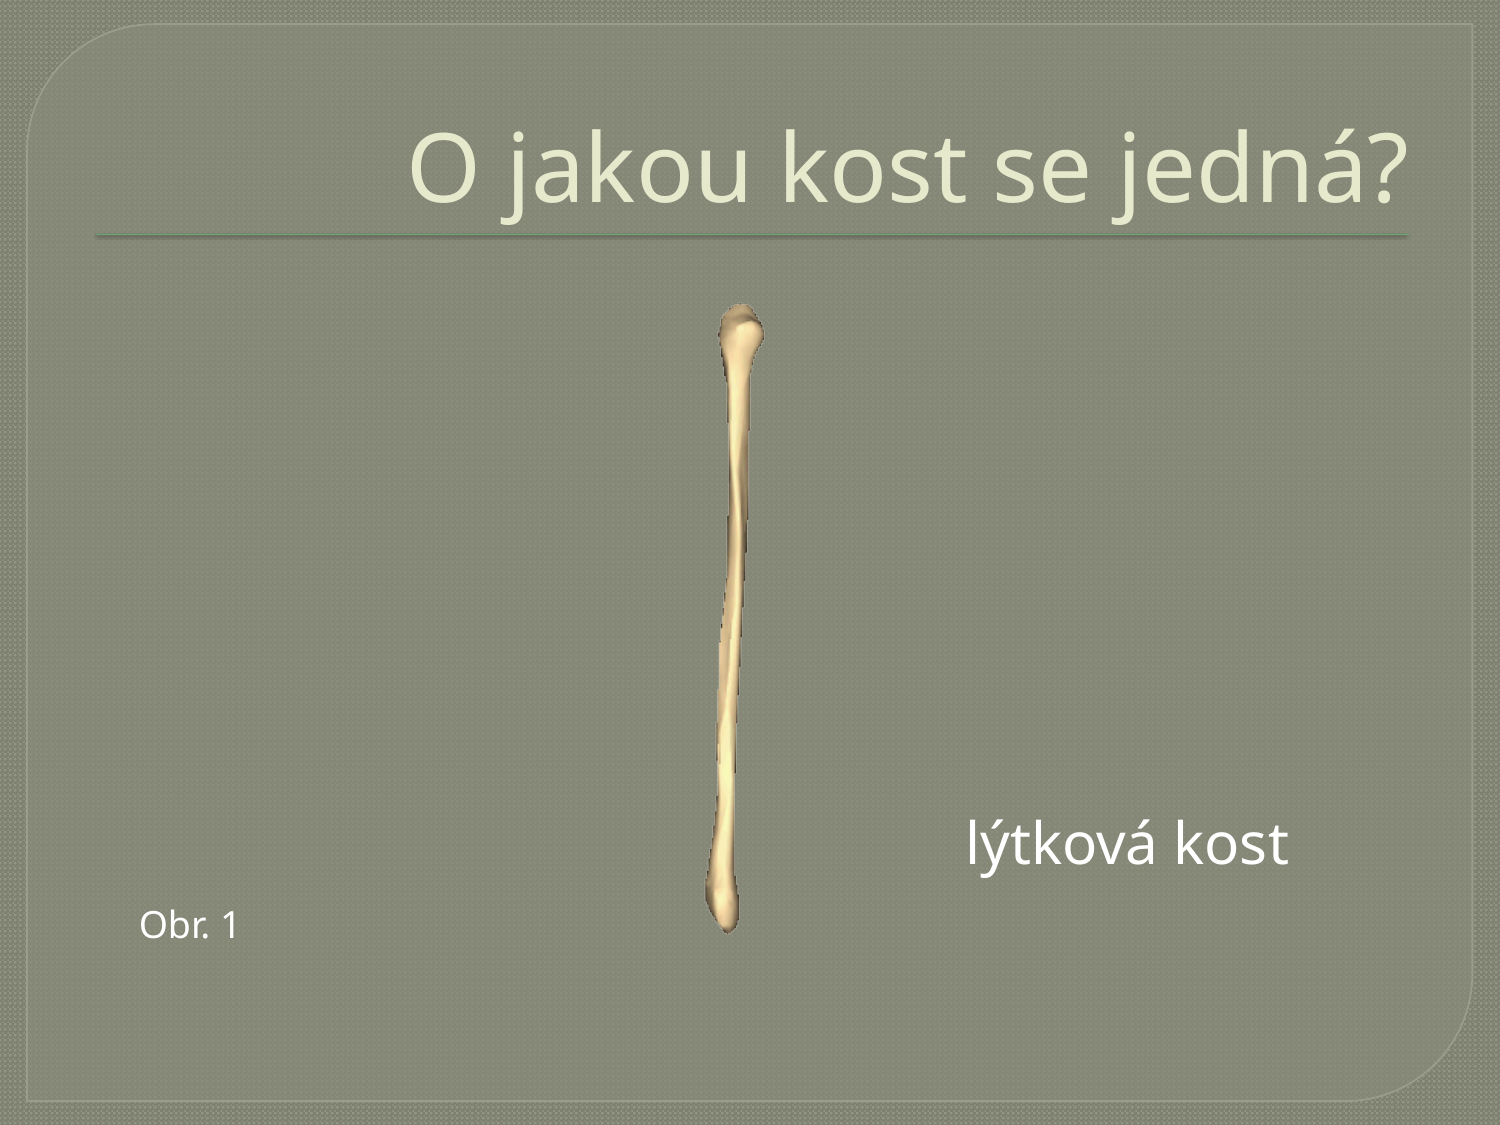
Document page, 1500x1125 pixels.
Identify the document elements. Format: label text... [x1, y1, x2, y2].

picture [383, 266, 1088, 971]
text_box Obr. 1 [123, 893, 325, 953]
title O jakou kost se jedná? [75, 41, 1425, 230]
text_box lýtková kost [1094, 798, 1329, 884]
